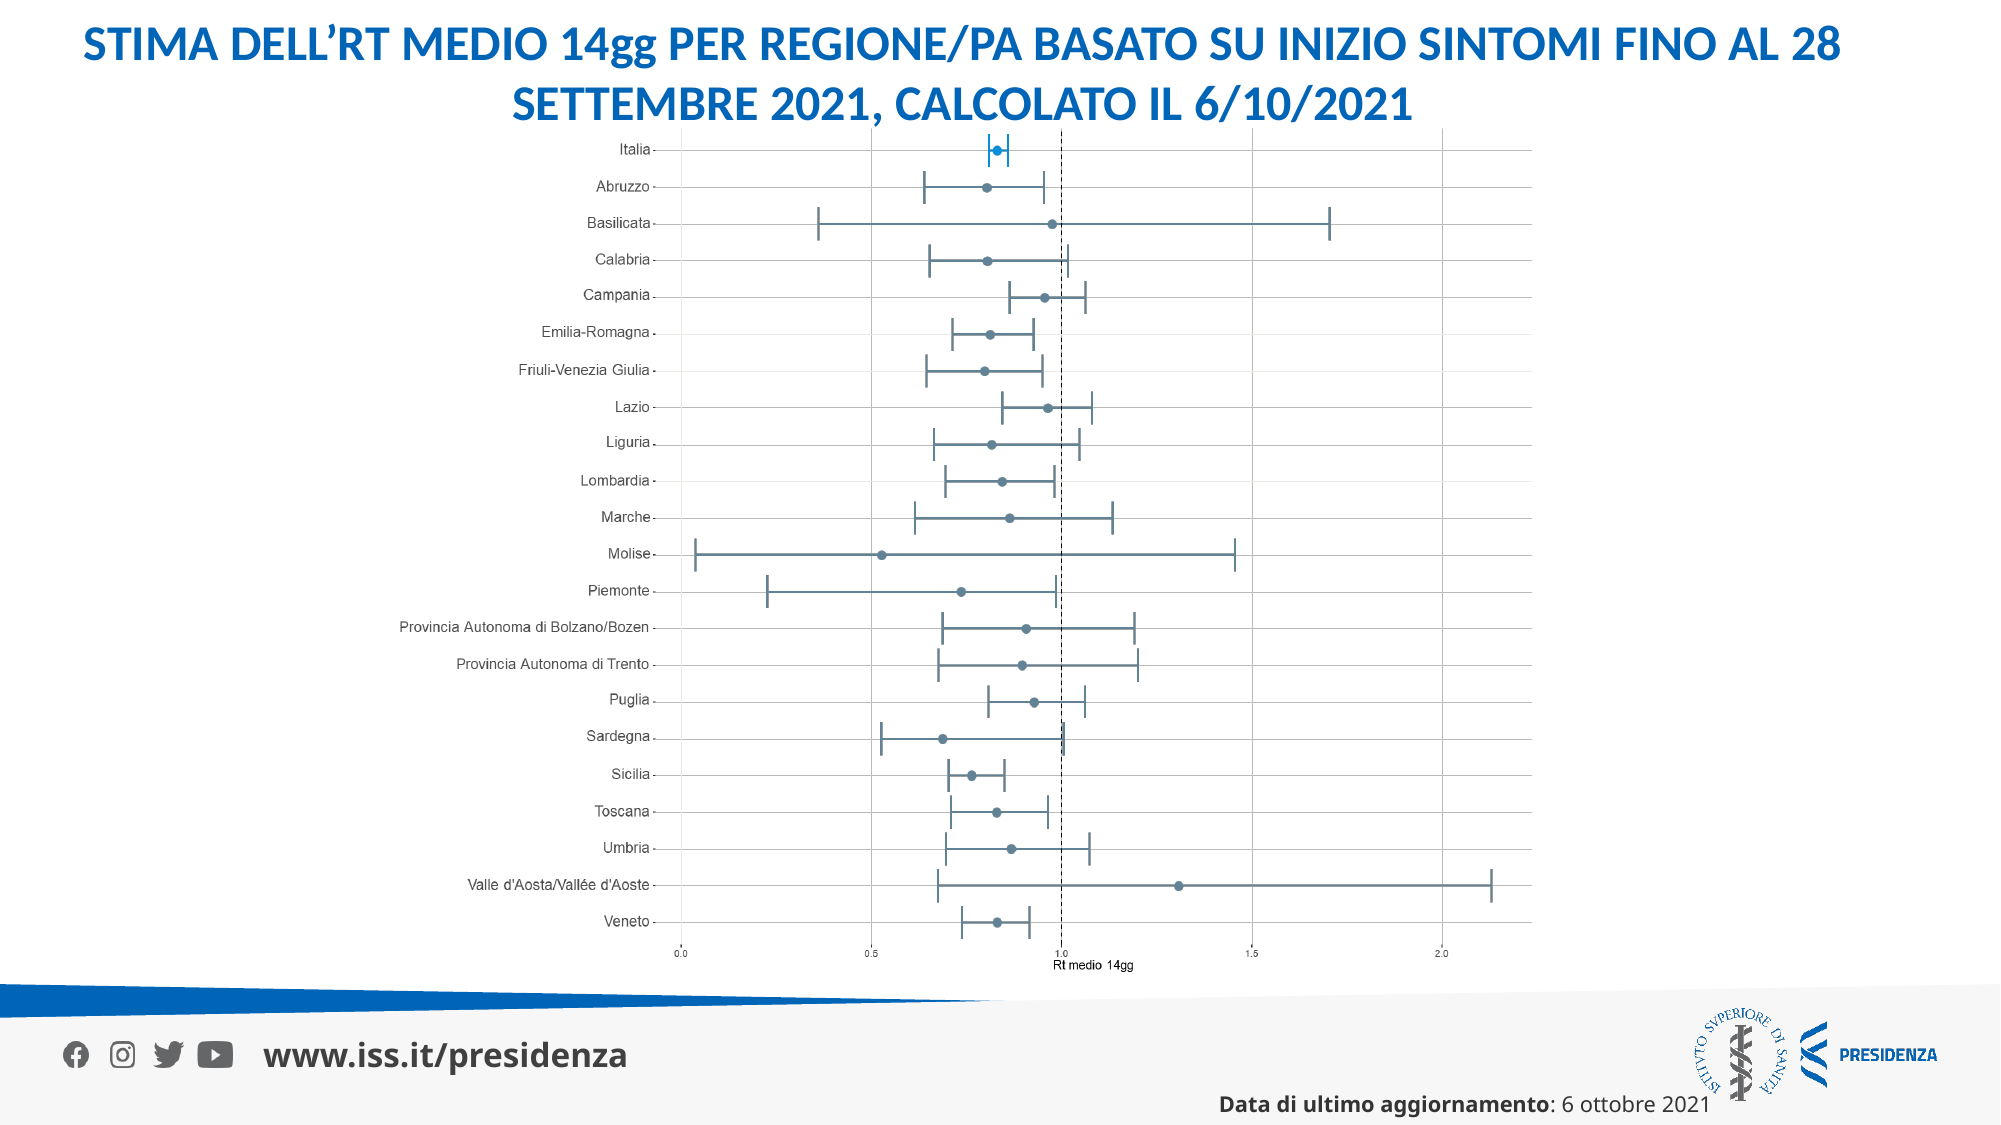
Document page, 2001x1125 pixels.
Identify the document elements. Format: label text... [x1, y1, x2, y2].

picture [63, 1041, 233, 1068]
text_box Data di ultimo aggiornamento: 6 ottobre 2021 [1204, 1083, 1727, 1125]
picture [390, 122, 1537, 980]
picture [1694, 1008, 1937, 1101]
text_box STIMA DELL’RT MEDIO 14gg PER REGIONE/PA BASATO SU INIZIO SINTOMI FINO AL 28 SETTEMBRE 2021, CALCOLATO IL 6/10/2021 [0, 2, 1927, 138]
